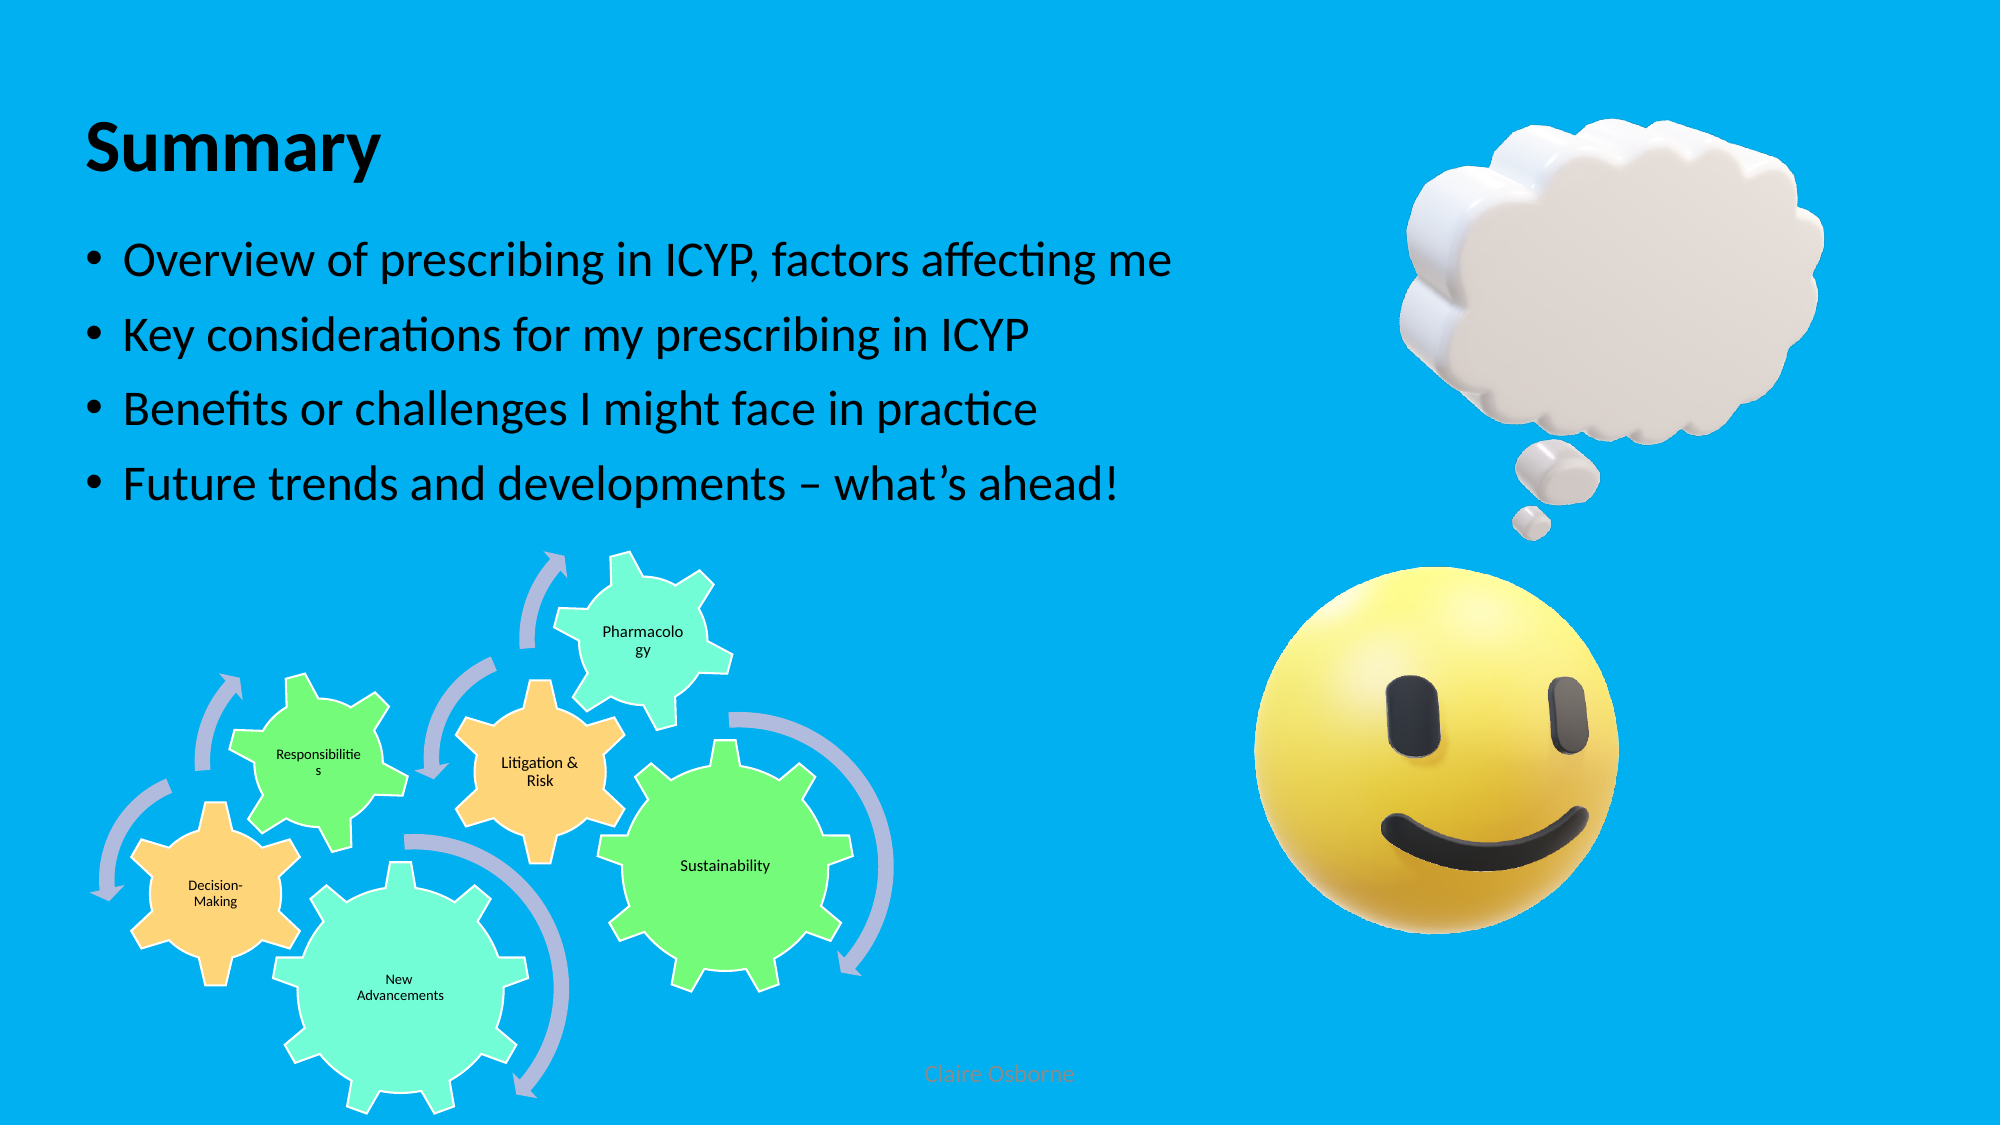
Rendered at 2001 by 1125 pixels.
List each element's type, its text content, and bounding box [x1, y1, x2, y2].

picture [1255, 567, 1618, 934]
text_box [271, 528, 969, 997]
picture [1513, 506, 1550, 540]
list Overview of prescribing in ICYP, factors affecting me Key considerations for my prescribing in ICYP Benefits or challenges I might face in practice Future trends and developments – what’s ahead! [70, 225, 1247, 940]
picture [1400, 119, 1824, 444]
title Summary [70, 38, 1796, 256]
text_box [0, 650, 619, 1119]
footer Claire Osborne [662, 1042, 1338, 1103]
picture [1516, 440, 1599, 505]
